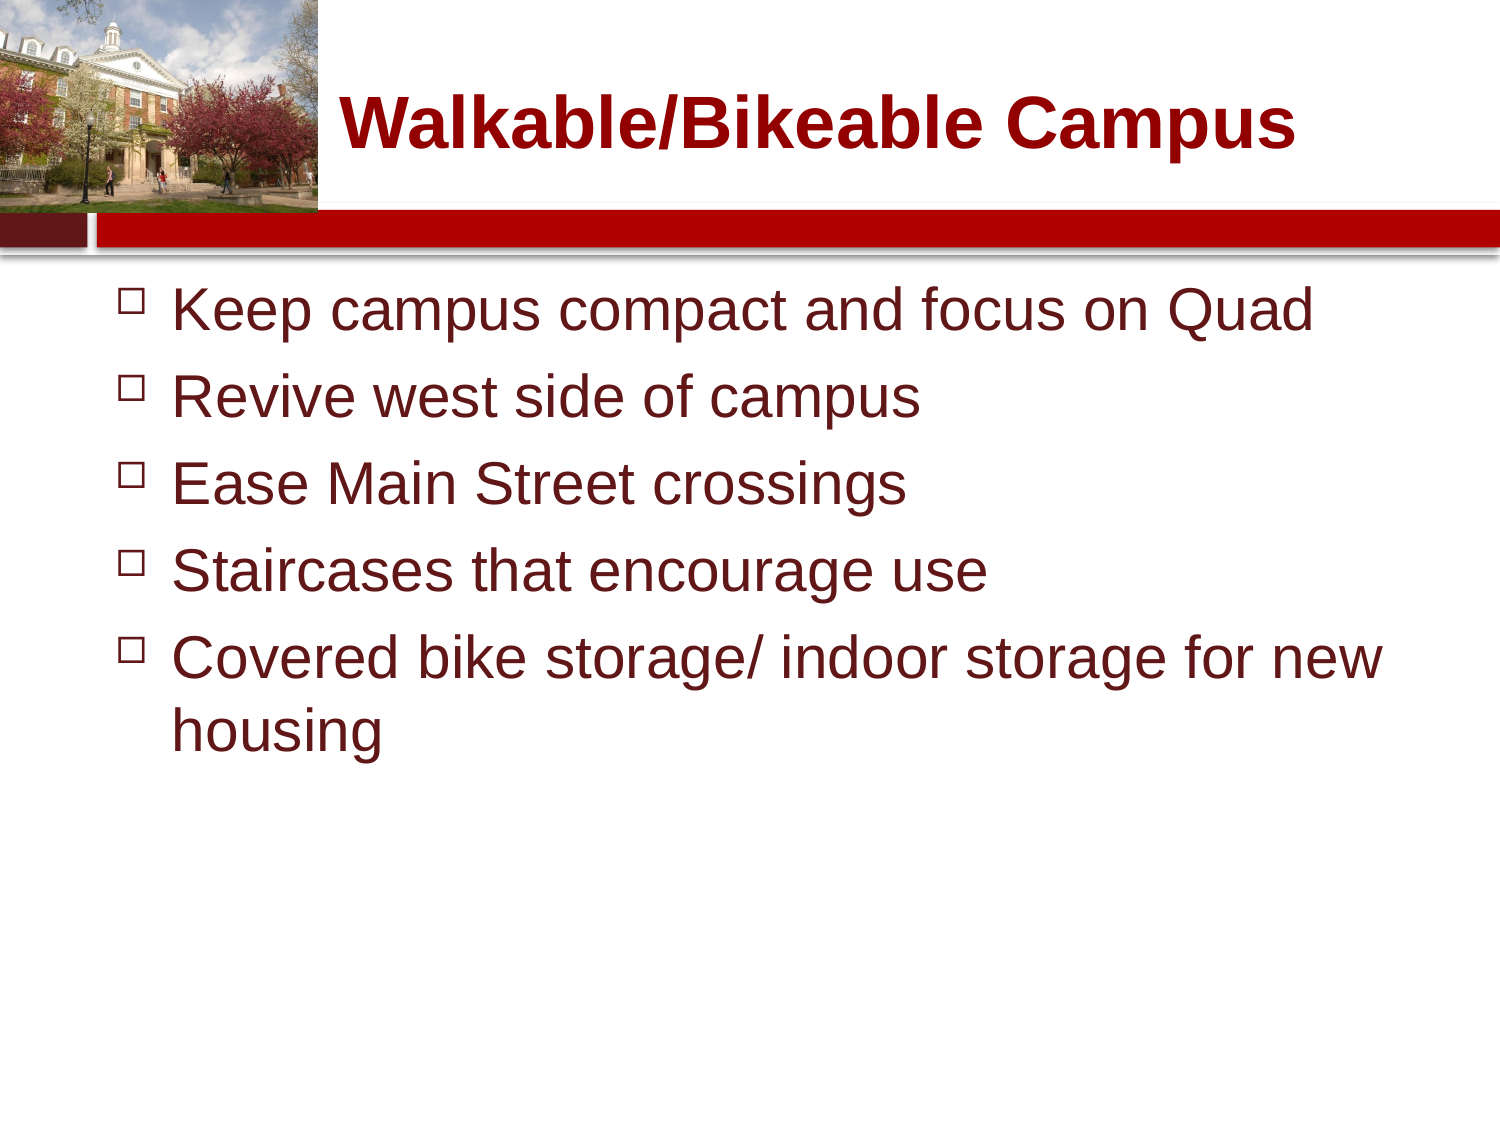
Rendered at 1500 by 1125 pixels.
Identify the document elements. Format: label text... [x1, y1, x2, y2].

list Keep campus compact and focus on Quad Revive west side of campus Ease Main Street crossings Staircases that encourage use Covered bike storage/ indoor storage for new housing [100, 262, 1438, 1000]
picture [0, 0, 319, 213]
title Walkable/Bikeable Campus [324, 37, 1438, 200]
